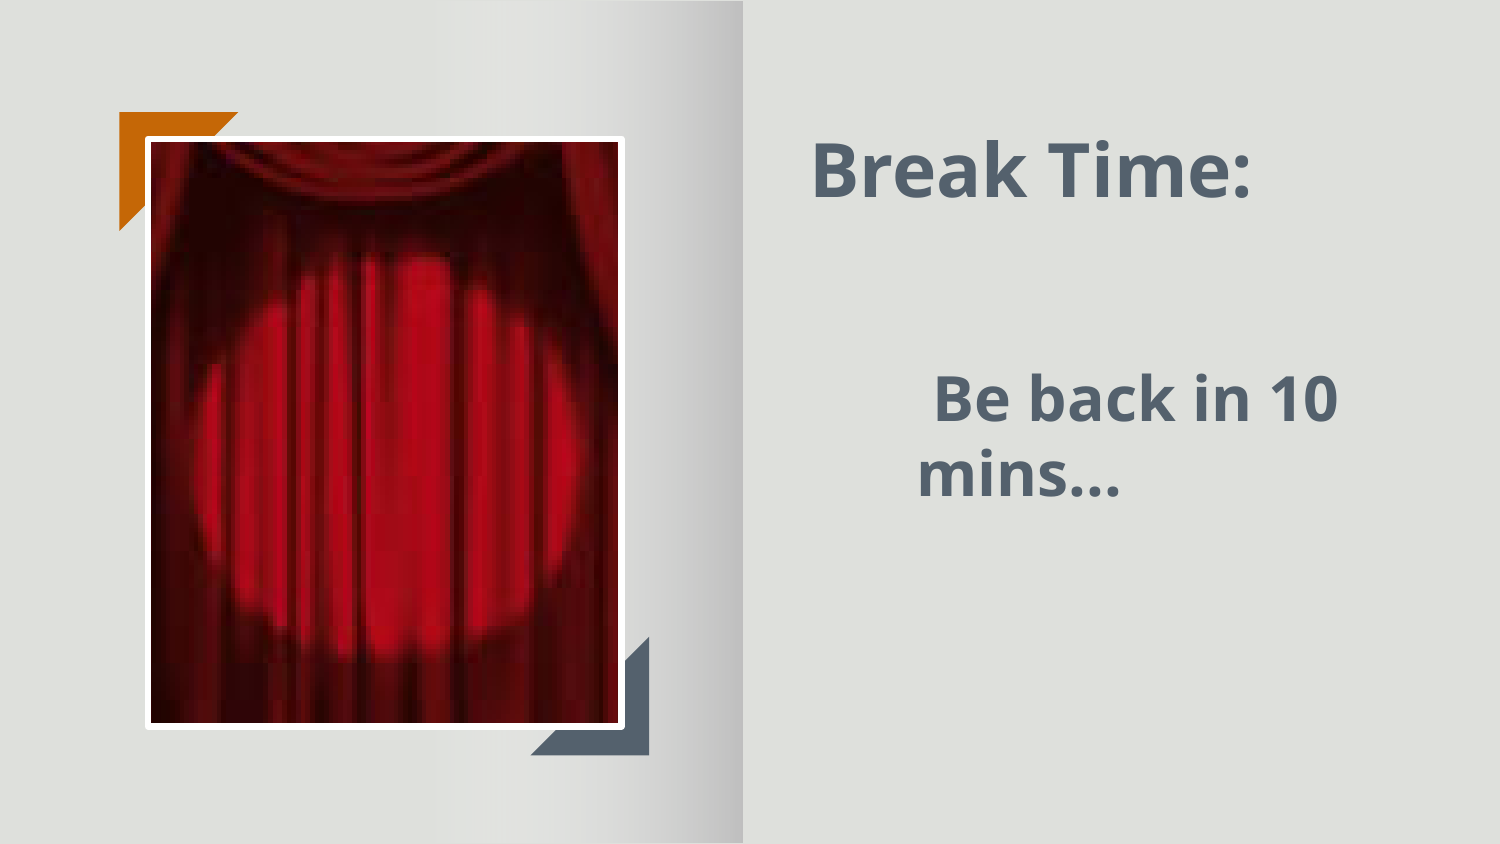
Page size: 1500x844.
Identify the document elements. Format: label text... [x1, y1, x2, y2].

picture [150, 141, 619, 724]
subtitle Be back in 10 mins... [901, 343, 1427, 744]
title Break Time: [794, 107, 1471, 475]
